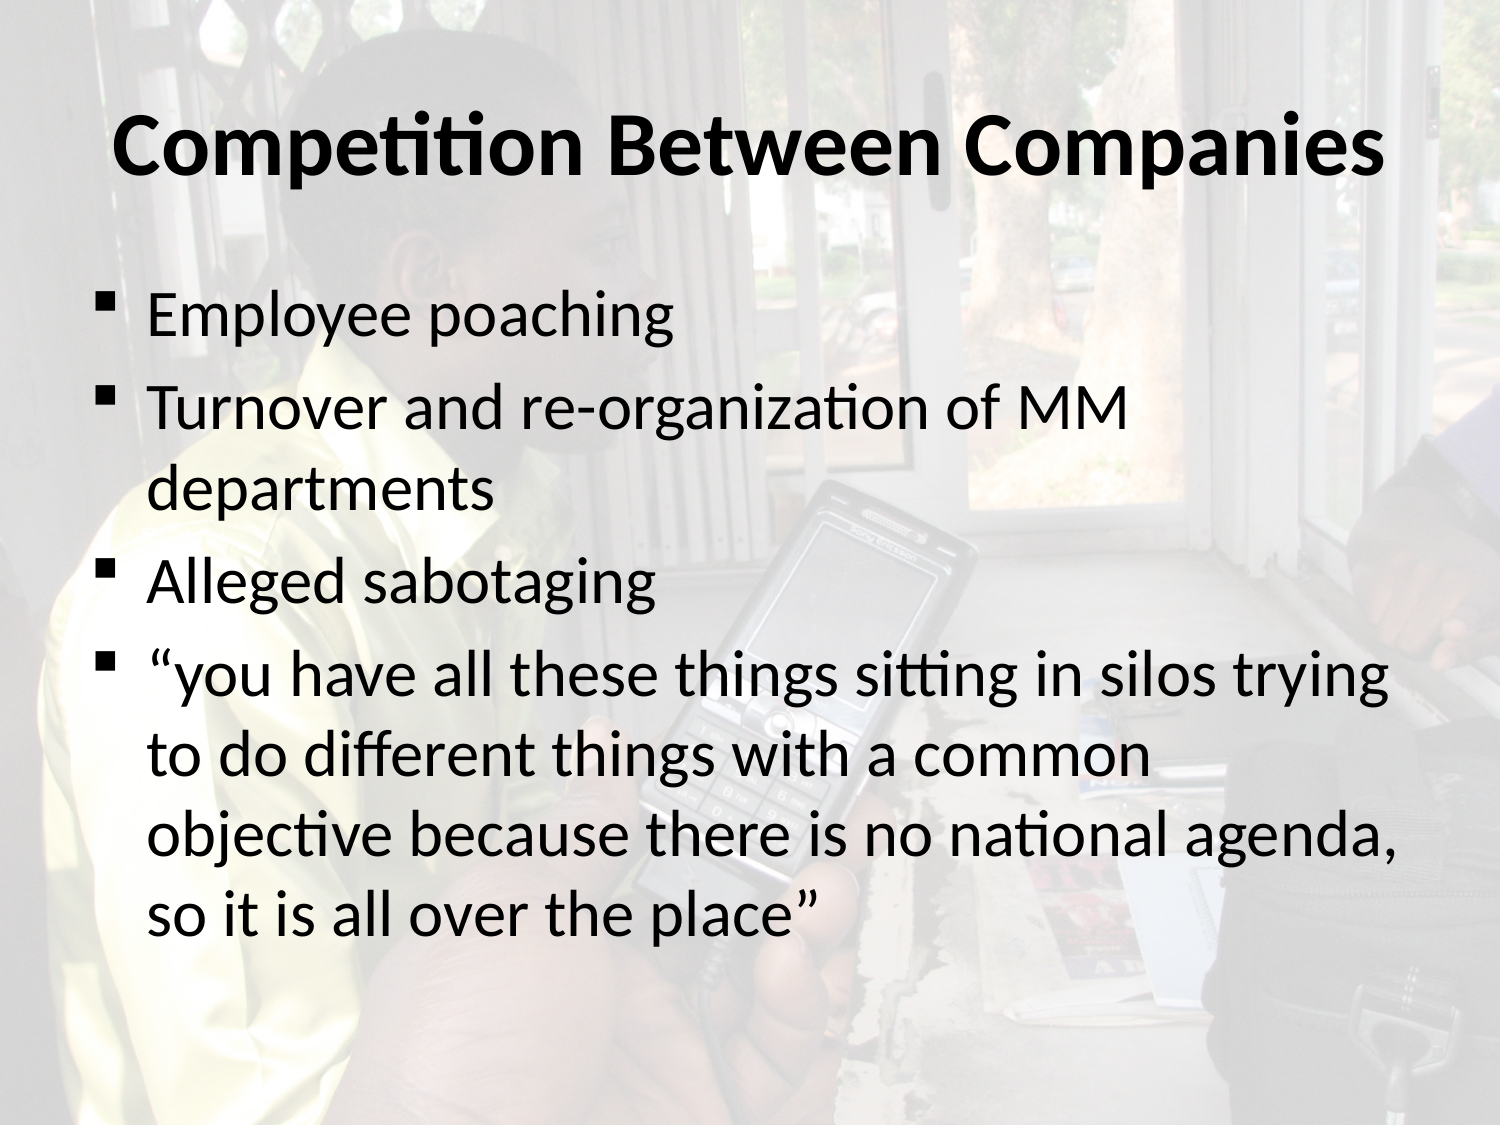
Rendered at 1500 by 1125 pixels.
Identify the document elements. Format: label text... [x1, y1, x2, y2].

list Employee poaching Turnover and re-organization of MM departments Alleged sabotaging “you have all these things sitting in silos trying to do different things with a common objective because there is no national agenda, so it is all over the place” [75, 262, 1425, 1005]
title Competition Between Companies [75, 45, 1425, 233]
